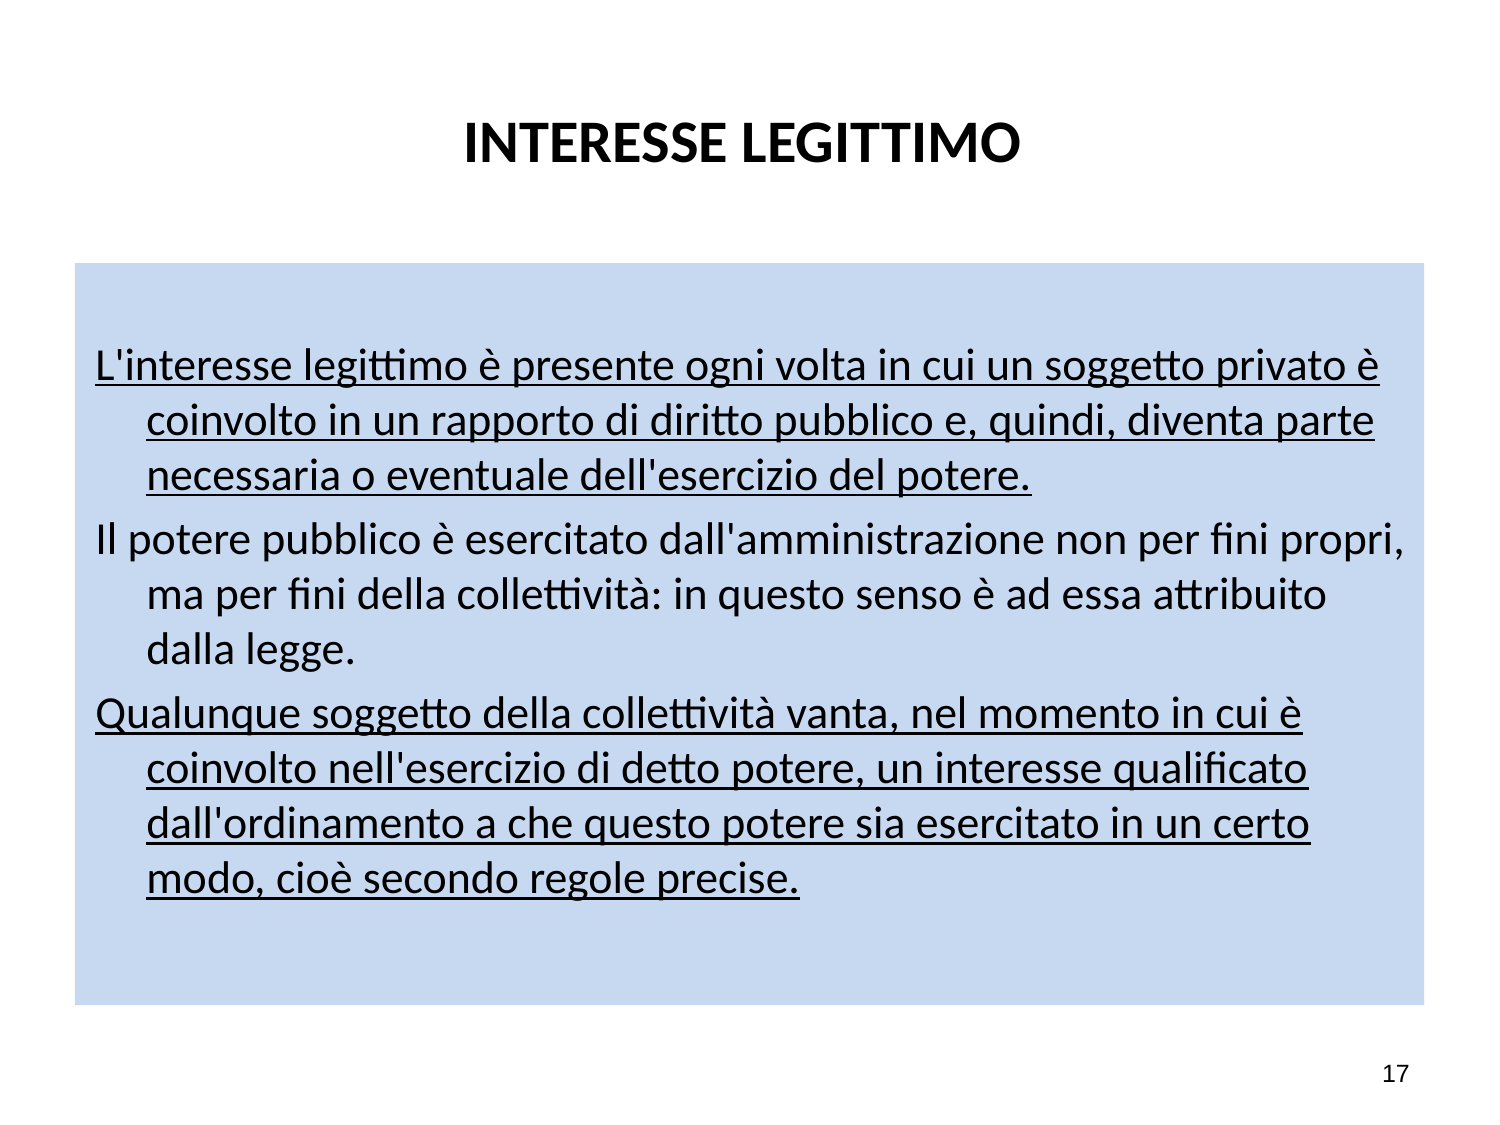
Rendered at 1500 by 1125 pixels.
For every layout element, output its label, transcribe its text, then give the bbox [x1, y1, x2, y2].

title INTERESSE LEGITTIMO [74, 44, 1425, 233]
list L'interesse legittimo è presente ogni volta in cui un soggetto privato è coinvolto in un rapporto di diritto pubblico e, quindi, diventa parte necessaria o eventuale dell'esercizio del potere. Il potere pubblico è esercitato dall'amministrazione non per fini propri, ma per fini della collettività: in questo senso è ad essa attribuito dalla legge. Qualunque soggetto della collettività vanta, nel momento in cui è coinvolto nell'esercizio di detto potere, un interesse qualificato dall'ordinamento a che questo potere sia esercitato in un certo modo, cioè secondo regole precise. [74, 263, 1425, 1006]
slide_number 17 [1074, 1042, 1425, 1103]
